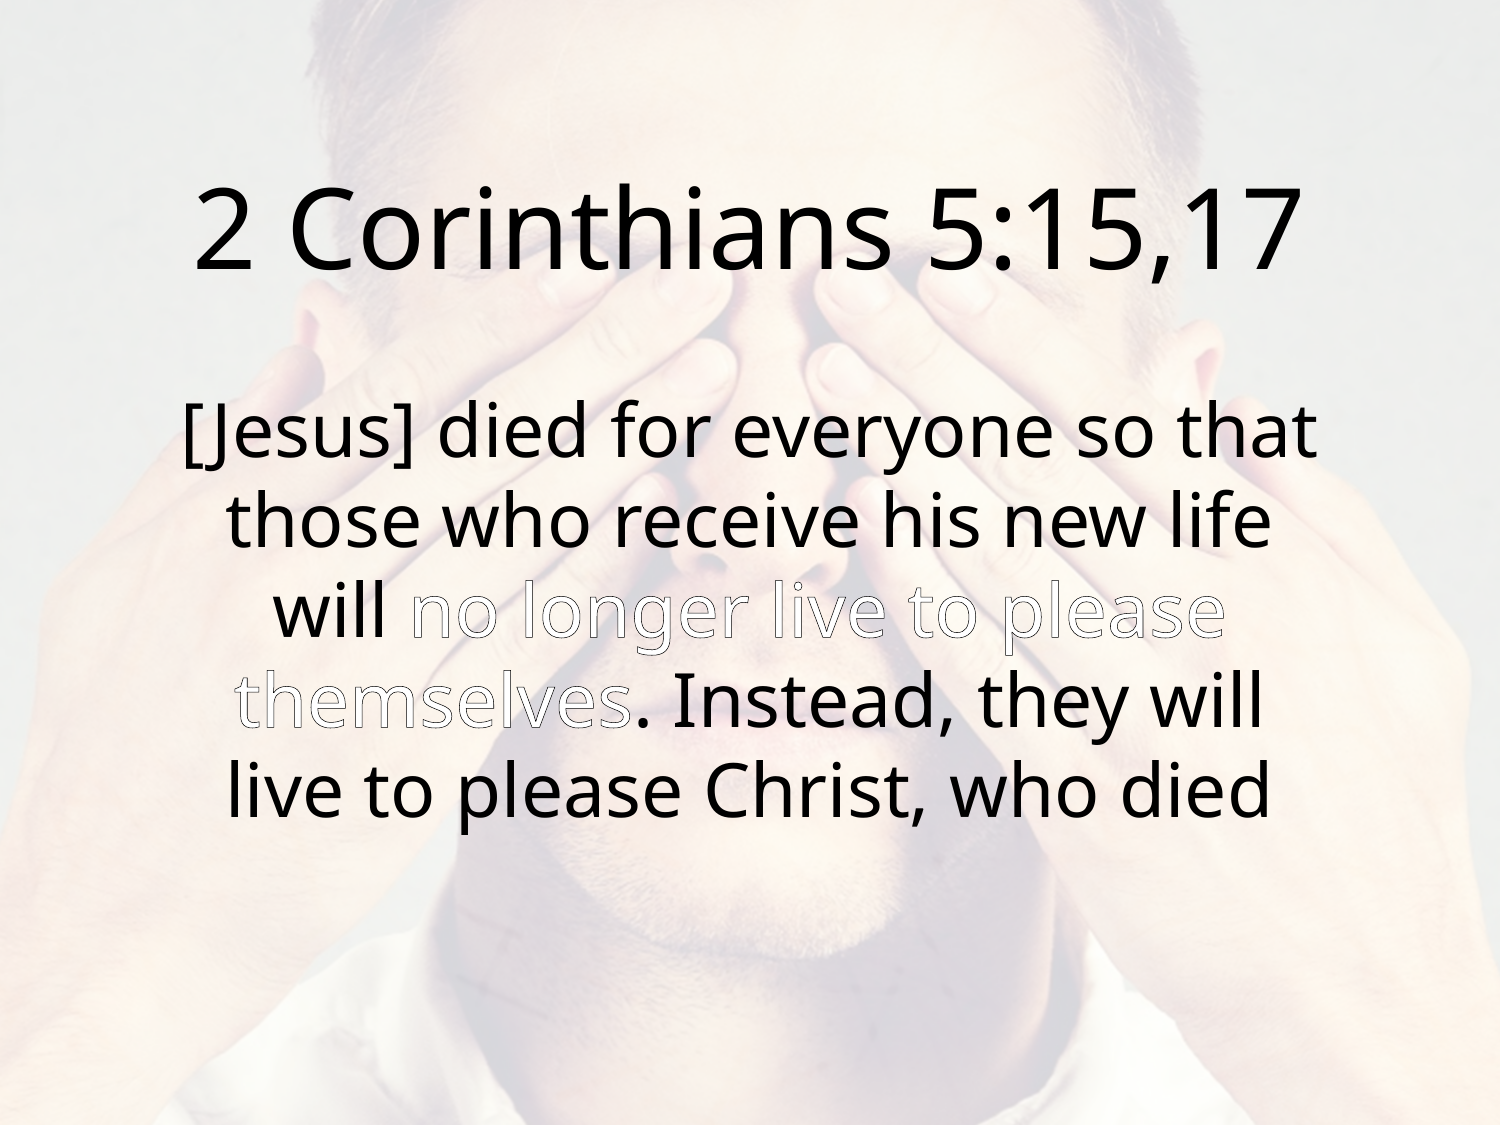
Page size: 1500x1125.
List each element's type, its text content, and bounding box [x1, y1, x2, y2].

text_box 2 Corinthians 5:15,17 [Jesus] died for everyone so that those who receive his new life will no longer live to please themselves. Instead, they will live to please Christ, who died [149, 149, 1350, 840]
